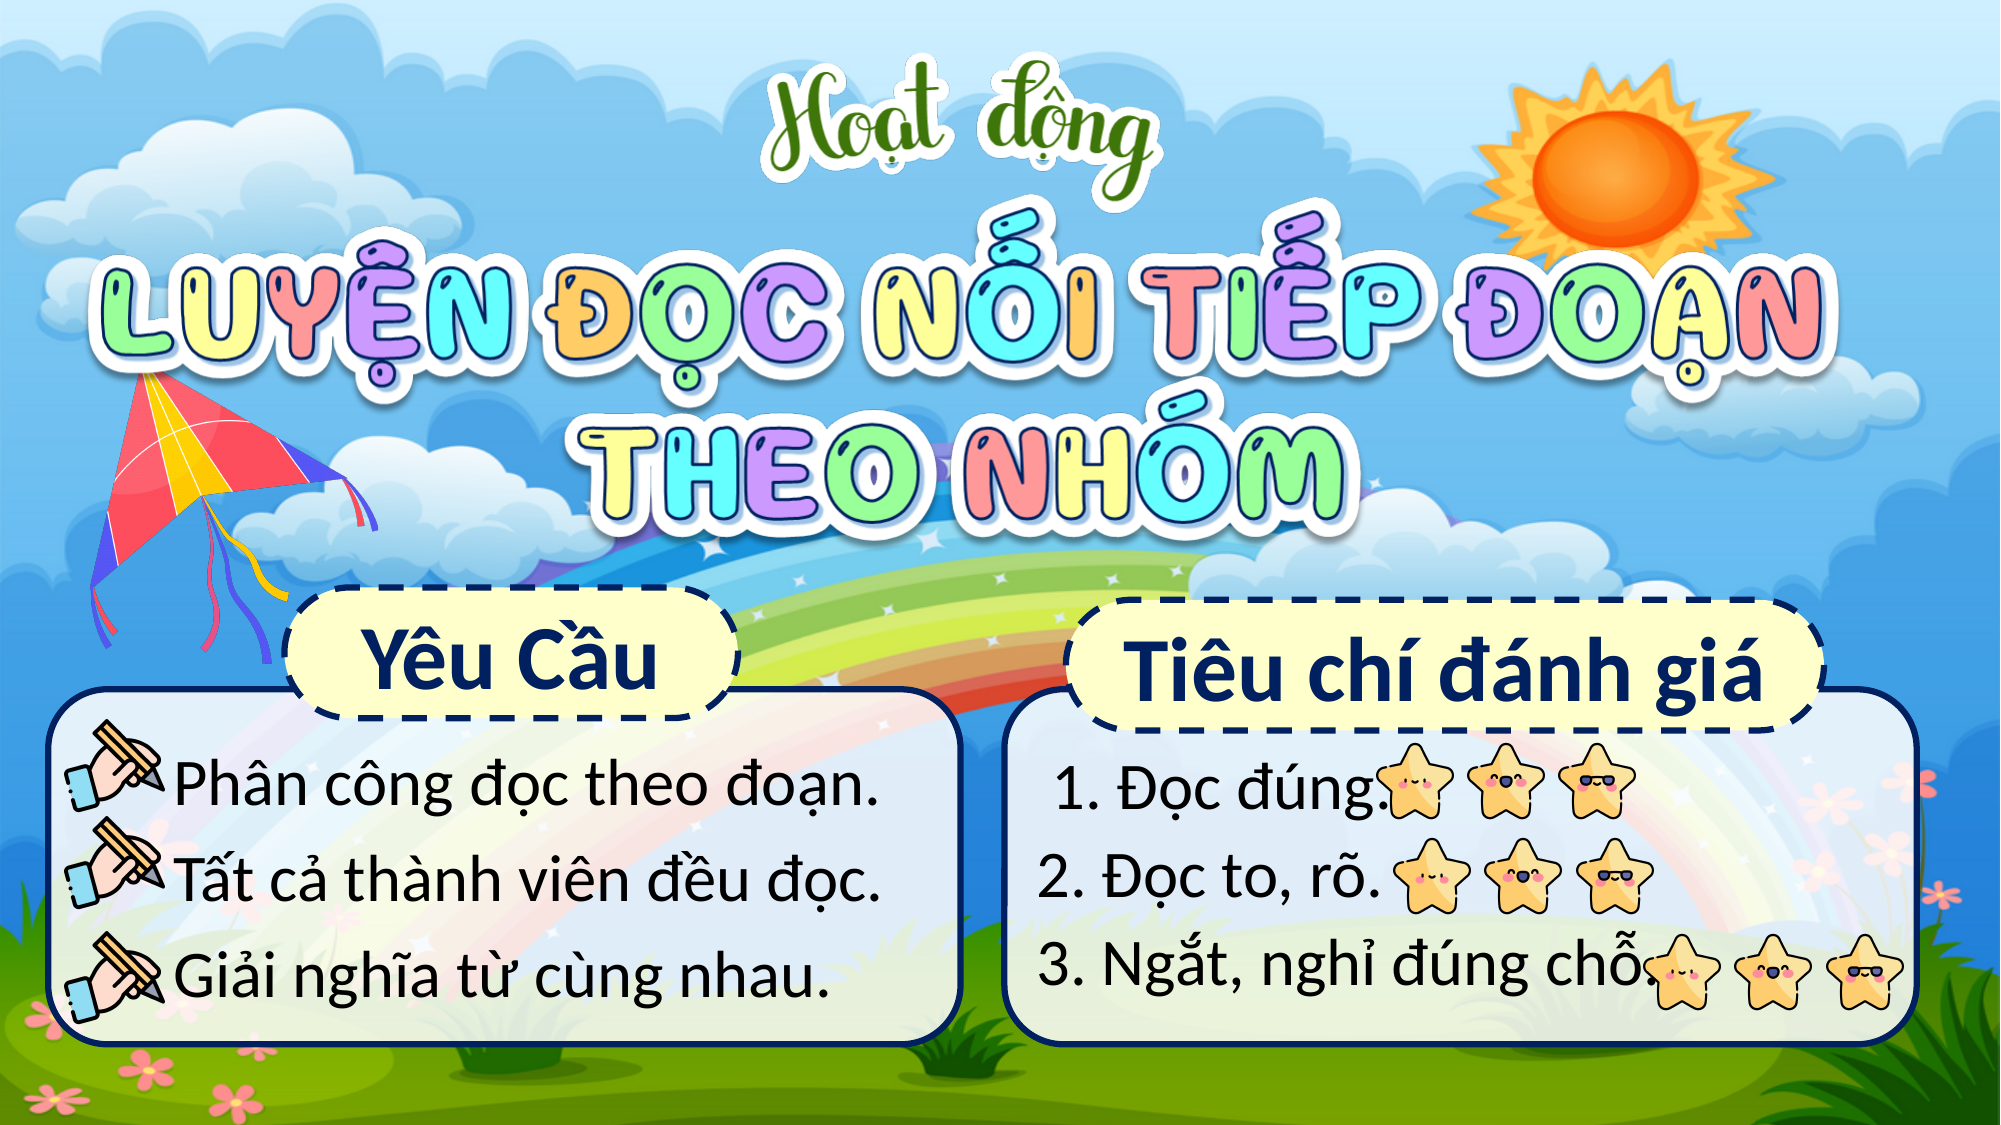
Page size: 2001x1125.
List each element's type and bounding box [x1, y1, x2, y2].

text_box [89, 579, 379, 586]
text_box [47, 586, 962, 1045]
picture [0, 50, 1951, 579]
text_box [1003, 599, 1918, 1045]
text_box [0, 0, 2000, 1125]
